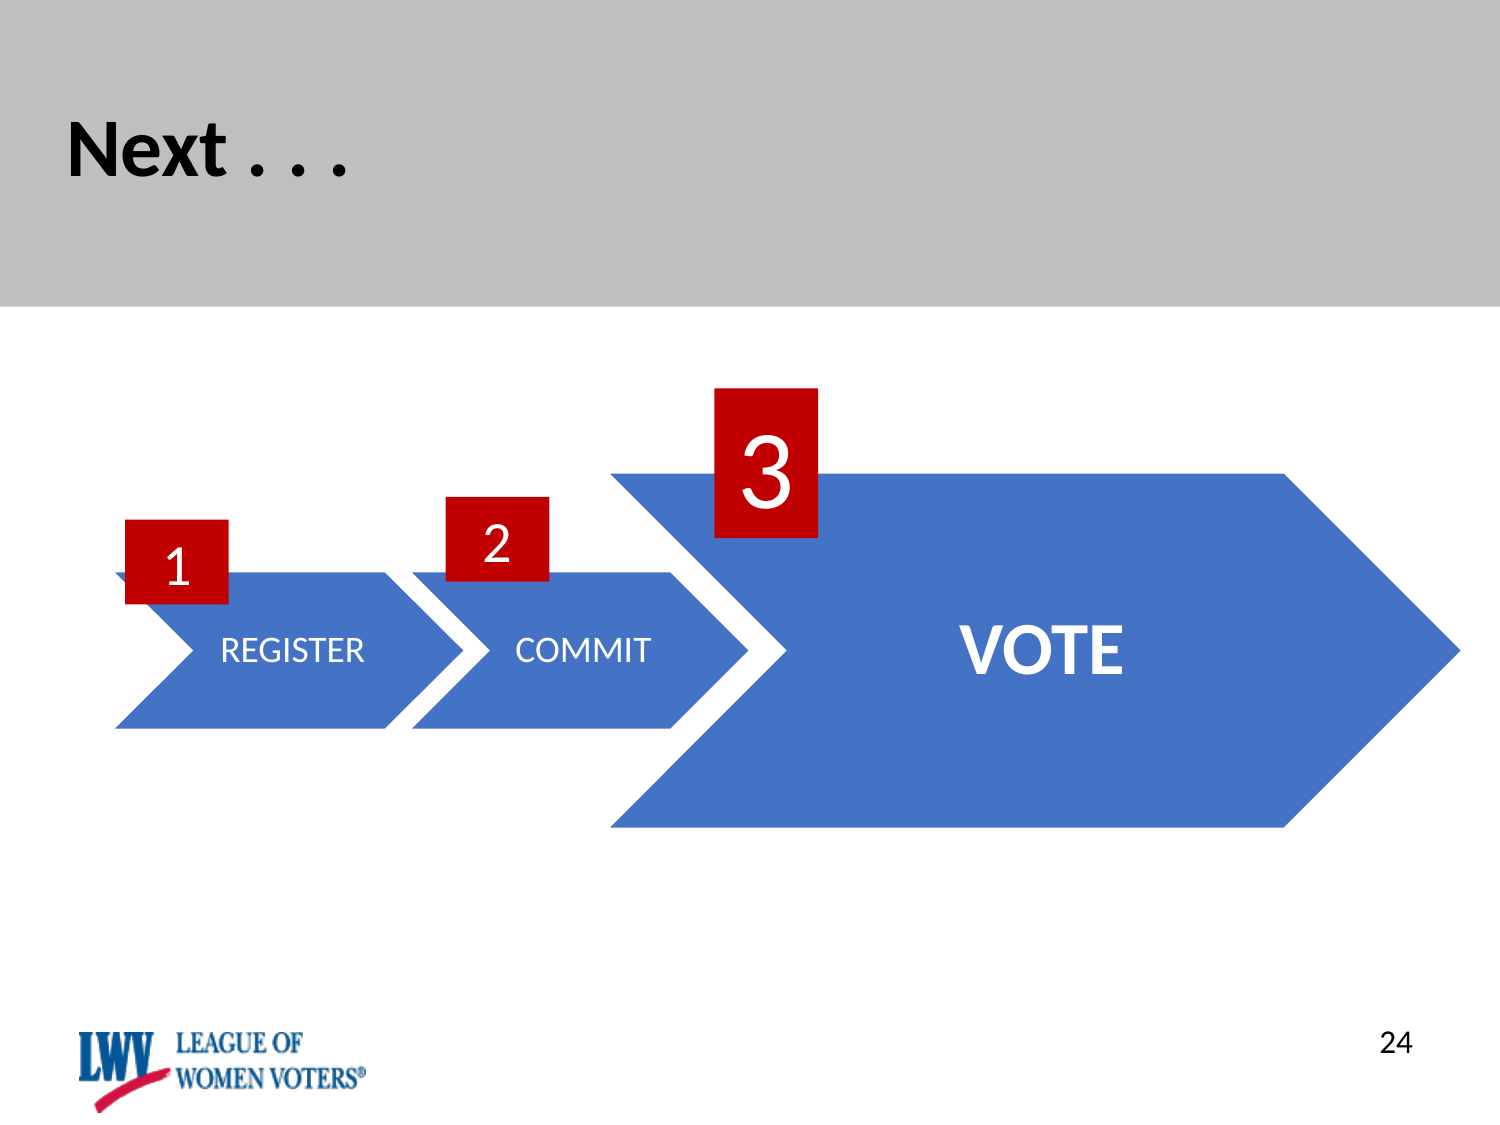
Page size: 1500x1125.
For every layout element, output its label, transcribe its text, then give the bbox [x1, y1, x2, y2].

text_box COMMIT [406, 570, 752, 731]
text_box Register [109, 570, 467, 731]
text_box 24 [1122, 1012, 1428, 1068]
picture [79, 1032, 366, 1113]
text_box [0, 0, 1500, 308]
text_box 3 [714, 388, 819, 539]
text_box 2 [445, 496, 550, 582]
text_box 1 [125, 519, 229, 605]
text_box VOTE [604, 471, 1464, 830]
text_box Next . . . [51, 41, 1500, 259]
